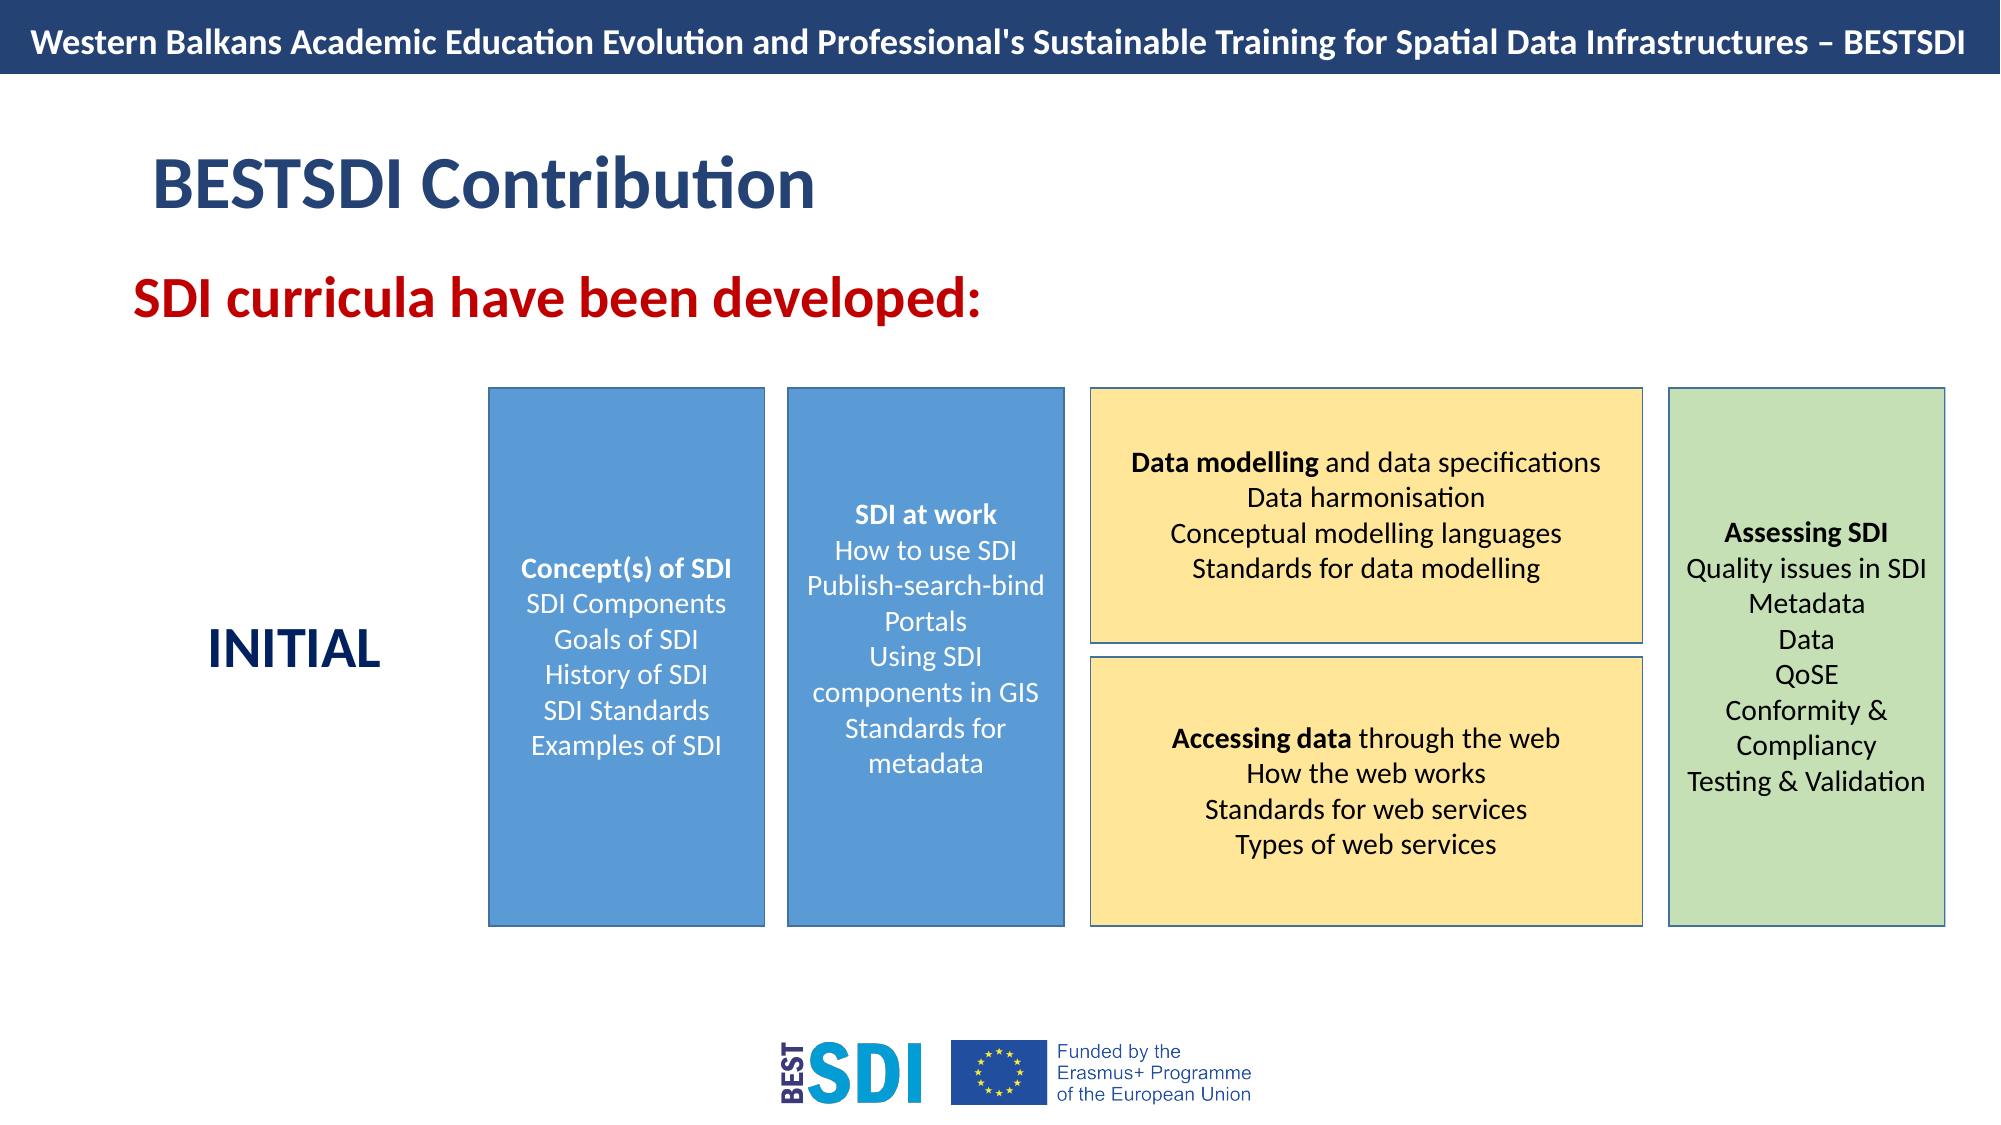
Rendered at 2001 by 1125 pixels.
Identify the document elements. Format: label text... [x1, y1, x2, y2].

picture [487, 387, 1946, 927]
text_box INITIAL [192, 601, 430, 692]
picture [951, 1040, 1251, 1105]
title BESTSDI Contribution [137, 104, 1863, 265]
picture [781, 1042, 921, 1105]
list SDI curricula have been developed: [118, 251, 1048, 370]
